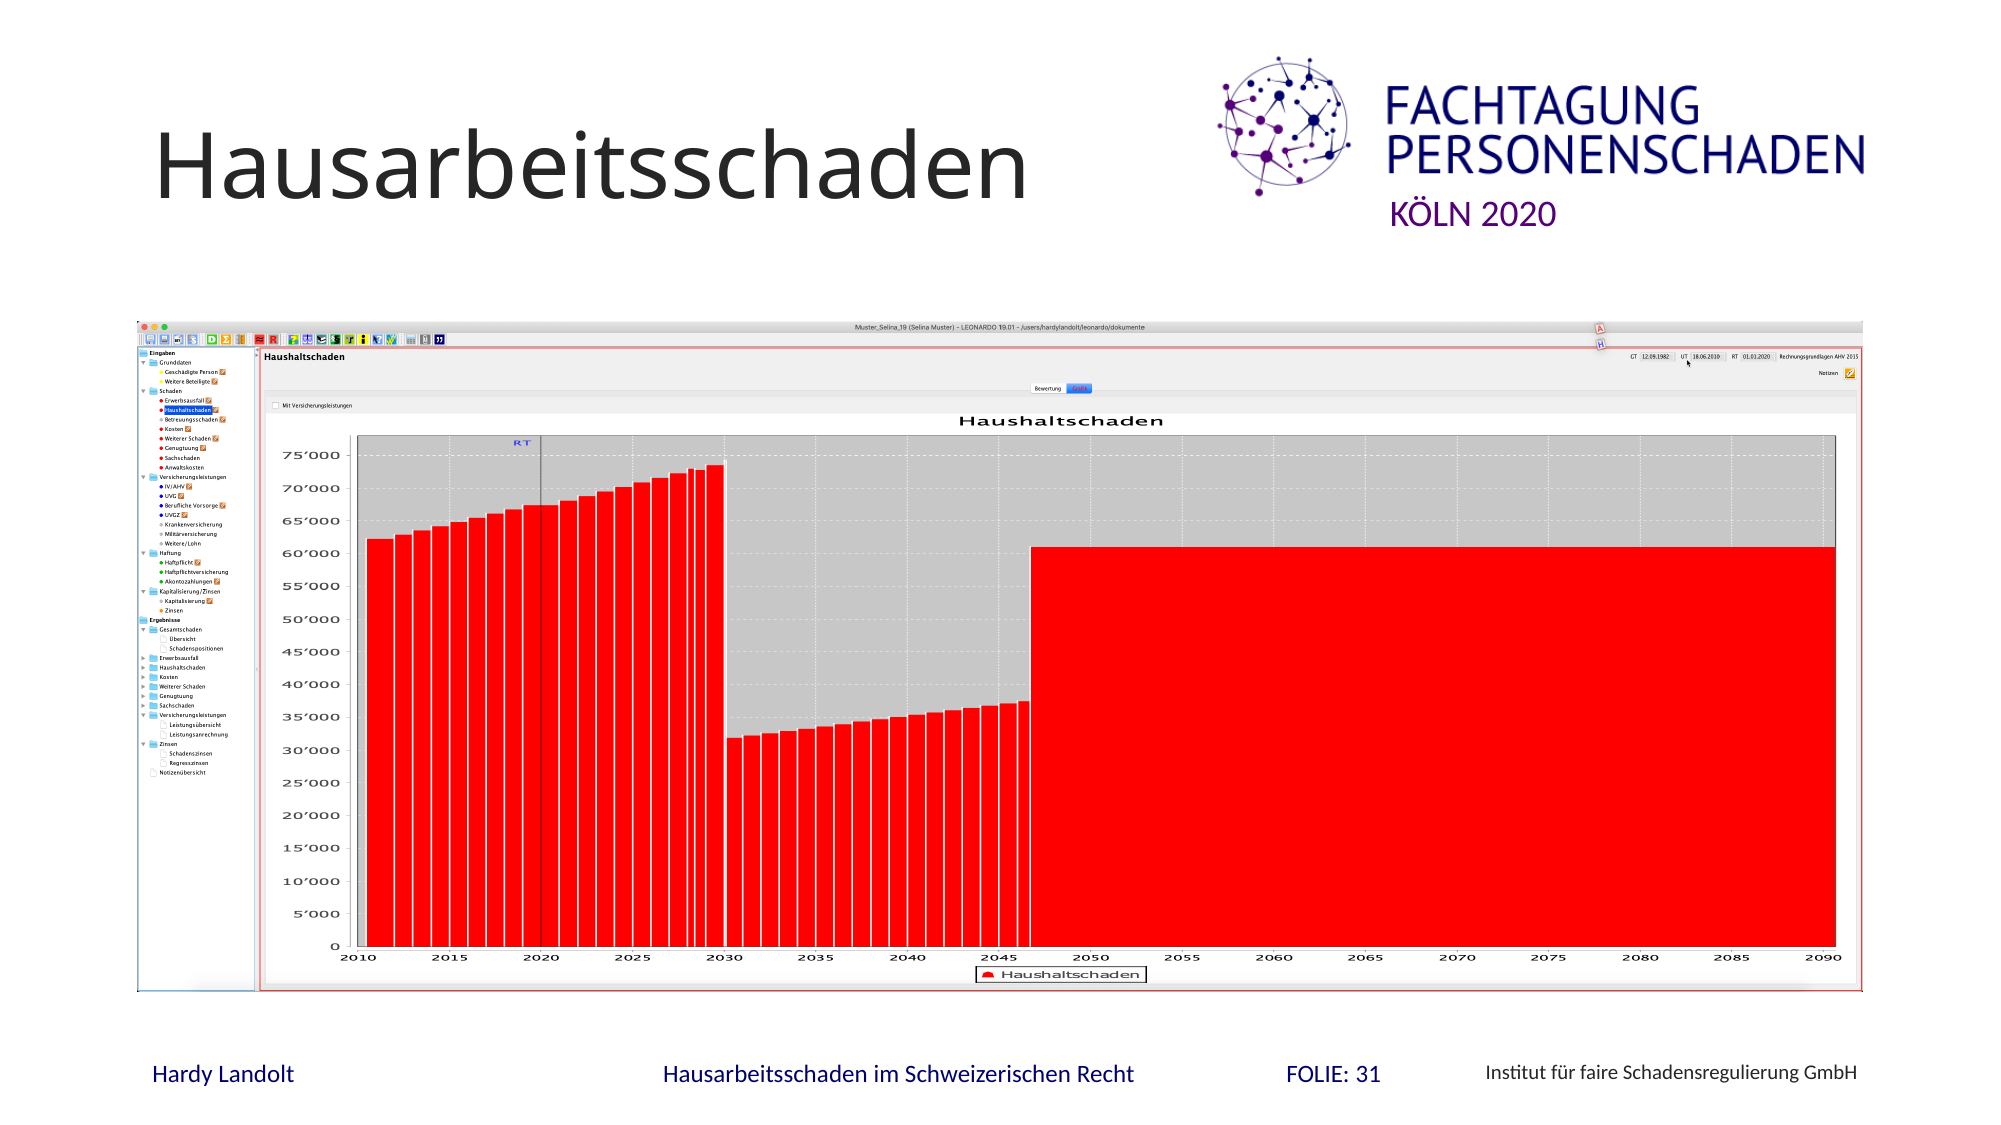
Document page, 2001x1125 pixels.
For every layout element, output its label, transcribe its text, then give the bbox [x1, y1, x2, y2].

footer Hausarbeitsschaden im Schweizerischen Recht [561, 1042, 1237, 1103]
title Hausarbeitsschaden [137, 59, 1170, 278]
slide_number Hardy Landolt [137, 1042, 528, 1103]
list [137, 321, 1863, 992]
slide_number FOLIE: 31 [1271, 1042, 1428, 1103]
picture [1211, 0, 1887, 254]
